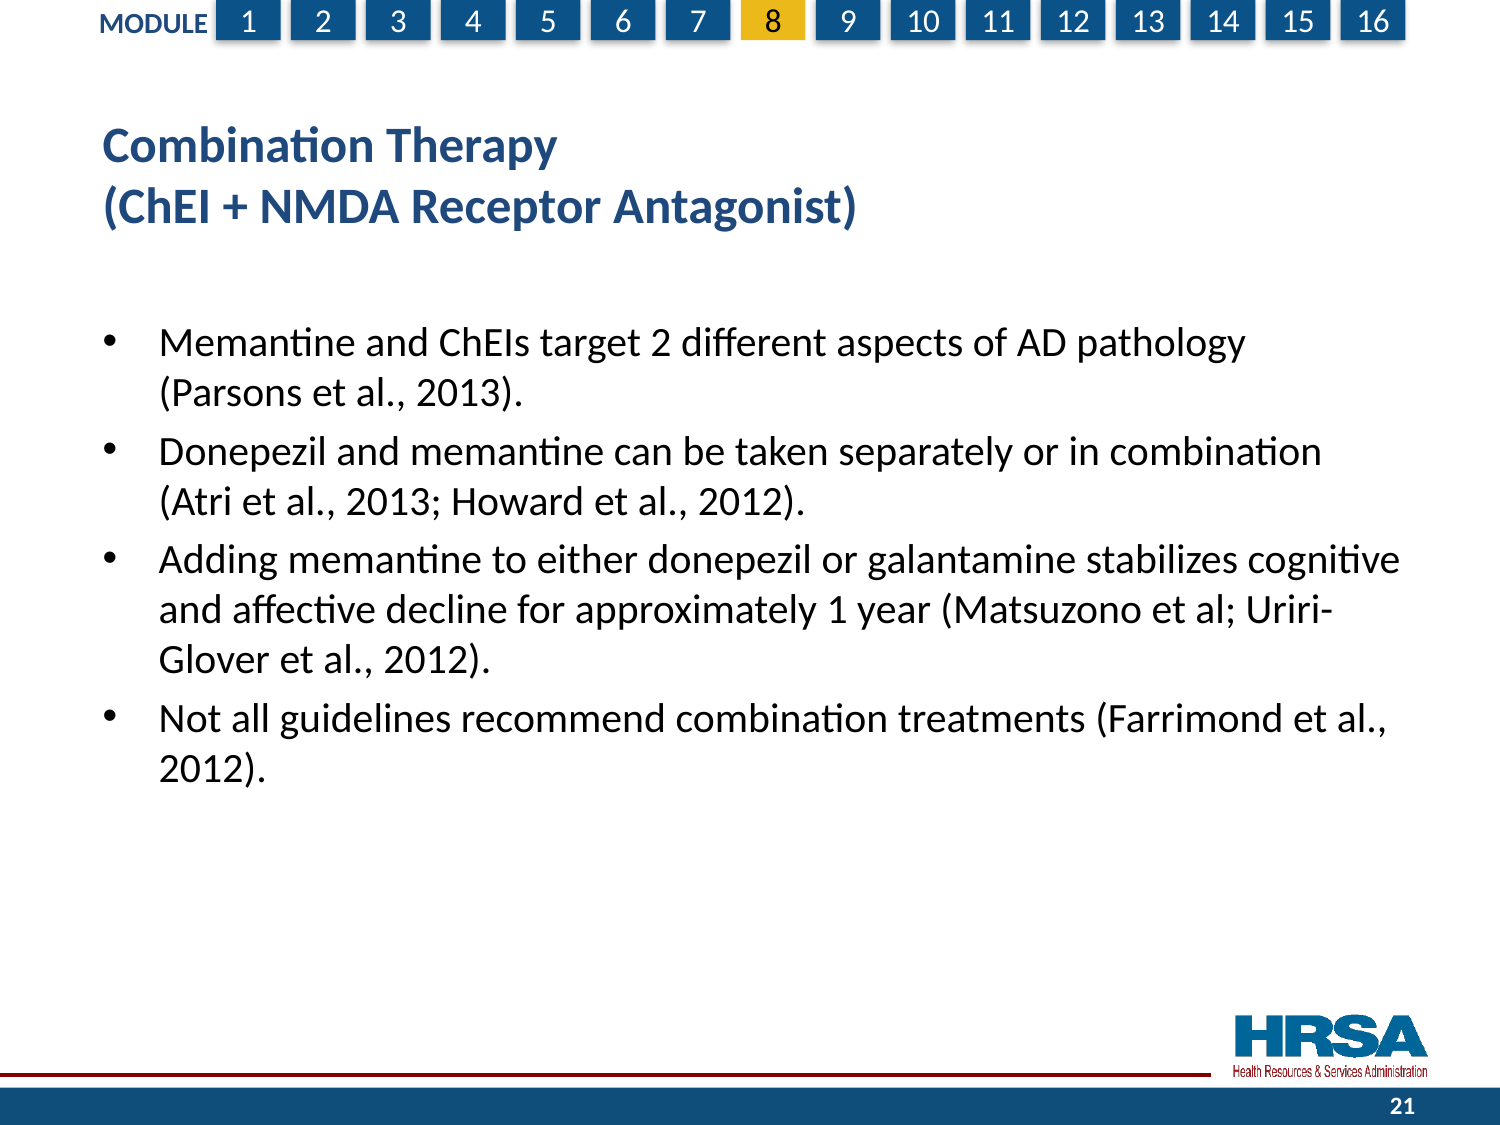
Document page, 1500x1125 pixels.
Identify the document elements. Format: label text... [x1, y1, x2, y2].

title Combination Therapy (ChEI + NMDA Receptor Antagonist) [87, 103, 1438, 242]
list Memantine and ChEIs target 2 different aspects of AD pathology (Parsons et al., 2013). Donepezil and memantine can be taken separately or in combination (Atri et al., 2013; Howard et al., 2012). Adding memantine to either donepezil or galantamine stabilizes cognitive and affective decline for approximately 1 year (Matsuzono et al; Uriri-Glover et al., 2012). Not all guidelines recommend combination treatments (Farrimond et al., 2012). [87, 307, 1438, 823]
picture [1210, 1002, 1450, 1083]
